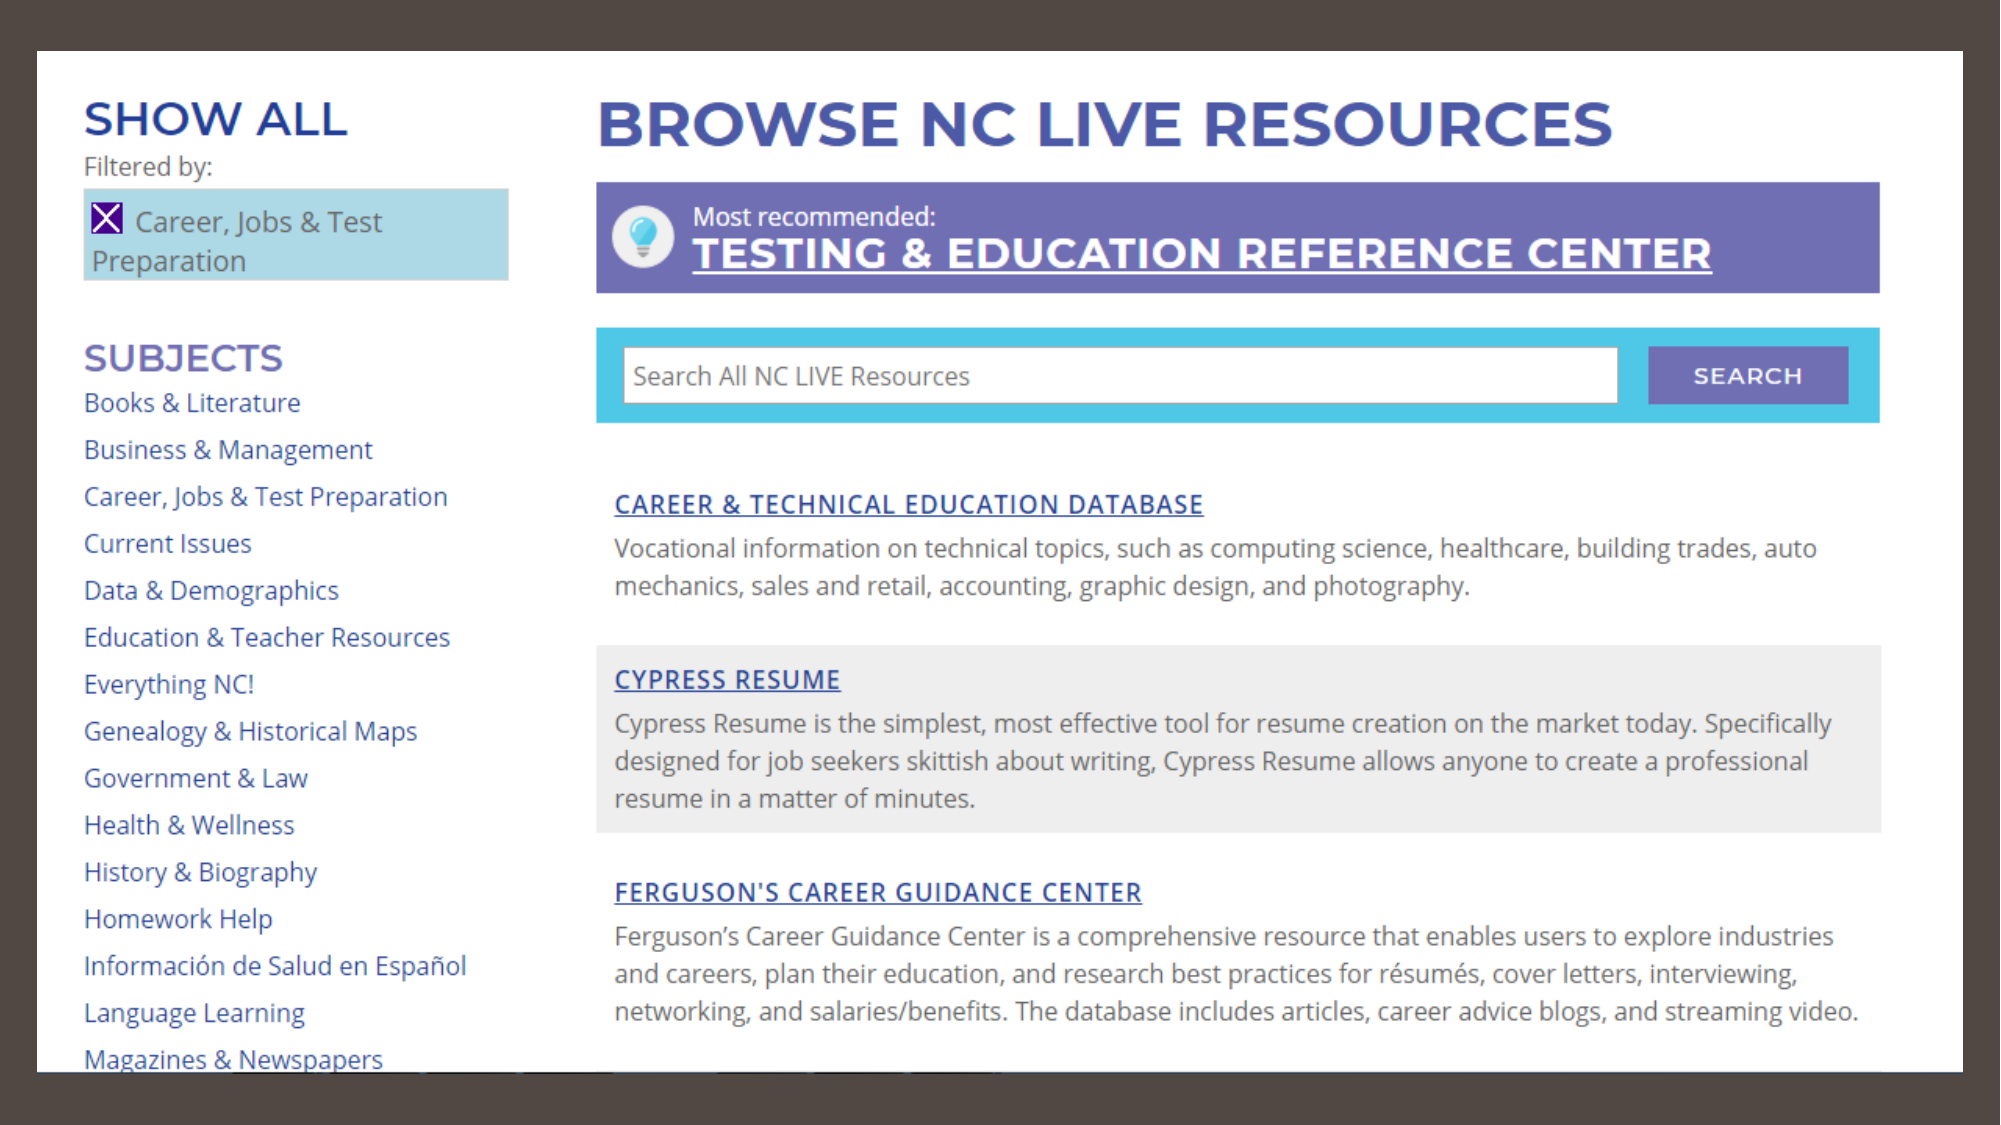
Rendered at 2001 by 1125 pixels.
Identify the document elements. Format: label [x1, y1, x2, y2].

picture [37, 51, 1963, 1074]
